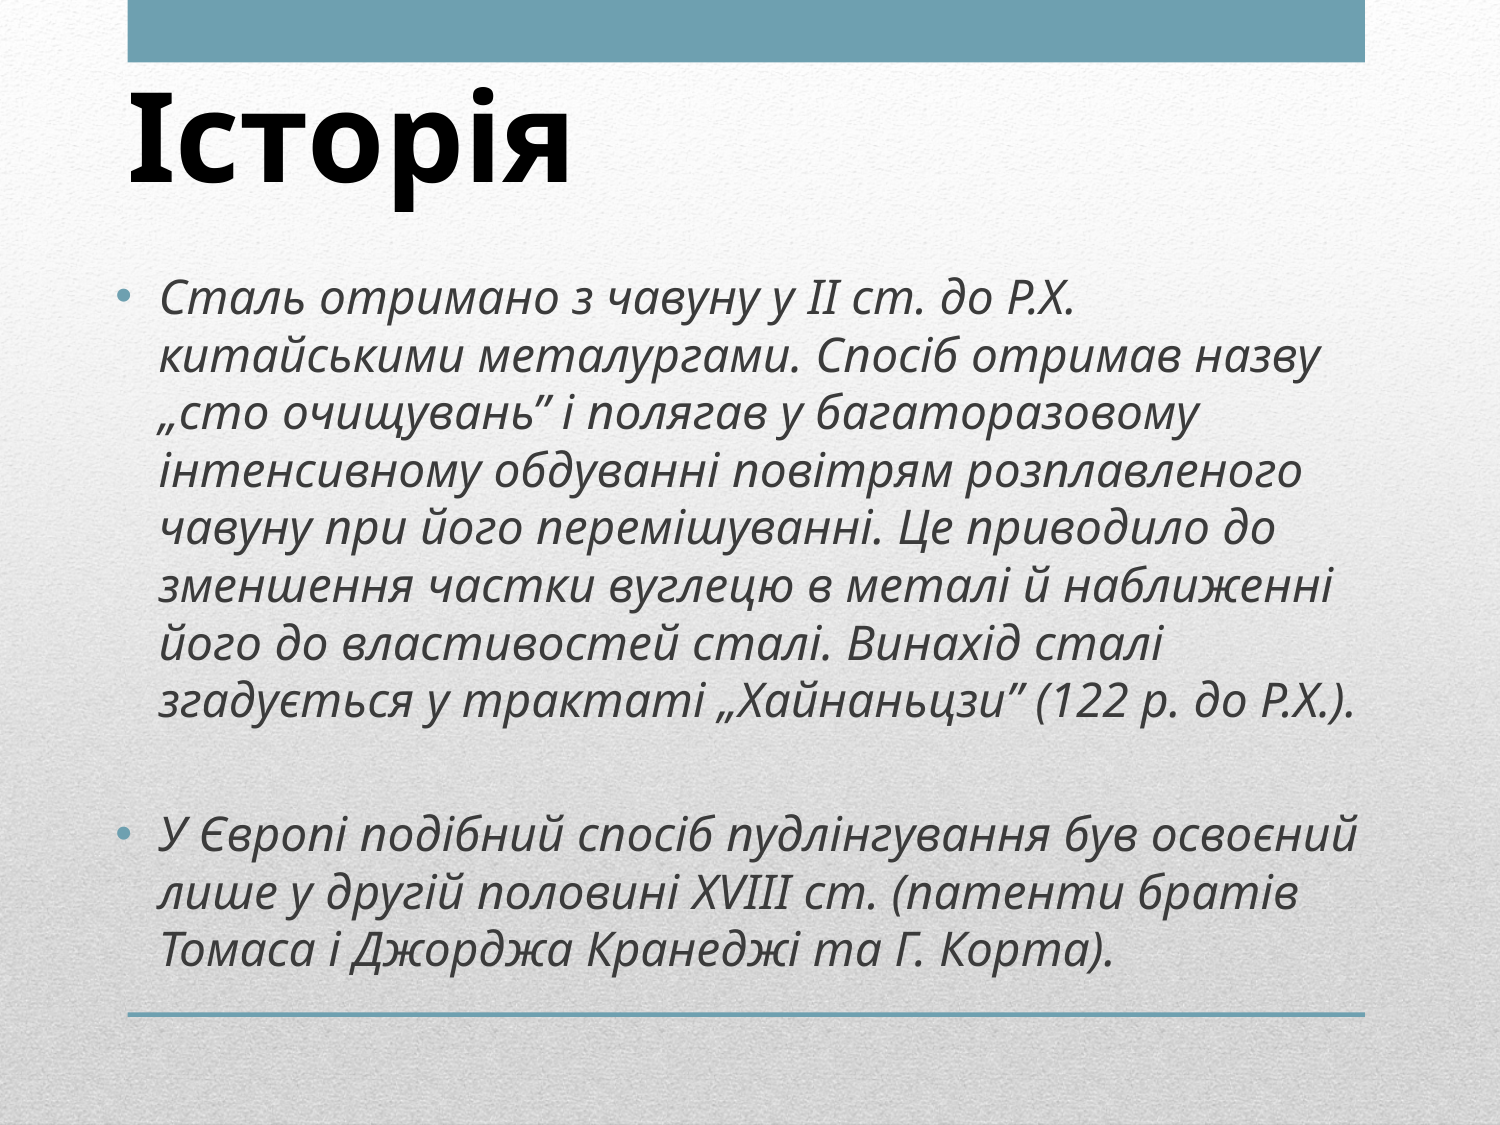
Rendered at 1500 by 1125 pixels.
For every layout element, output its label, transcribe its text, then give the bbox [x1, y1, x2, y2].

list Сталь отримано з чавуну у II ст. до Р.Х. китайськими металургами. Спосіб отримав назву „сто очищувань” і полягав у багаторазовому інтенсивному обдуванні повітрям розплавленого чавуну при його перемішуванні. Це приводило до зменшення частки вуглецю в металі й наближенні його до властивостей сталі. Винахід сталі згадується у трактаті „Хайнаньцзи” (122 р. до Р.Х.). У Європі подібний спосіб пудлінгування був освоєний лише у другій половині XVIII ст. (патенти братів Томаса і Джорджа Кранеджі та Г. Корта). [100, 243, 1376, 1000]
title Історія [112, 19, 928, 216]
